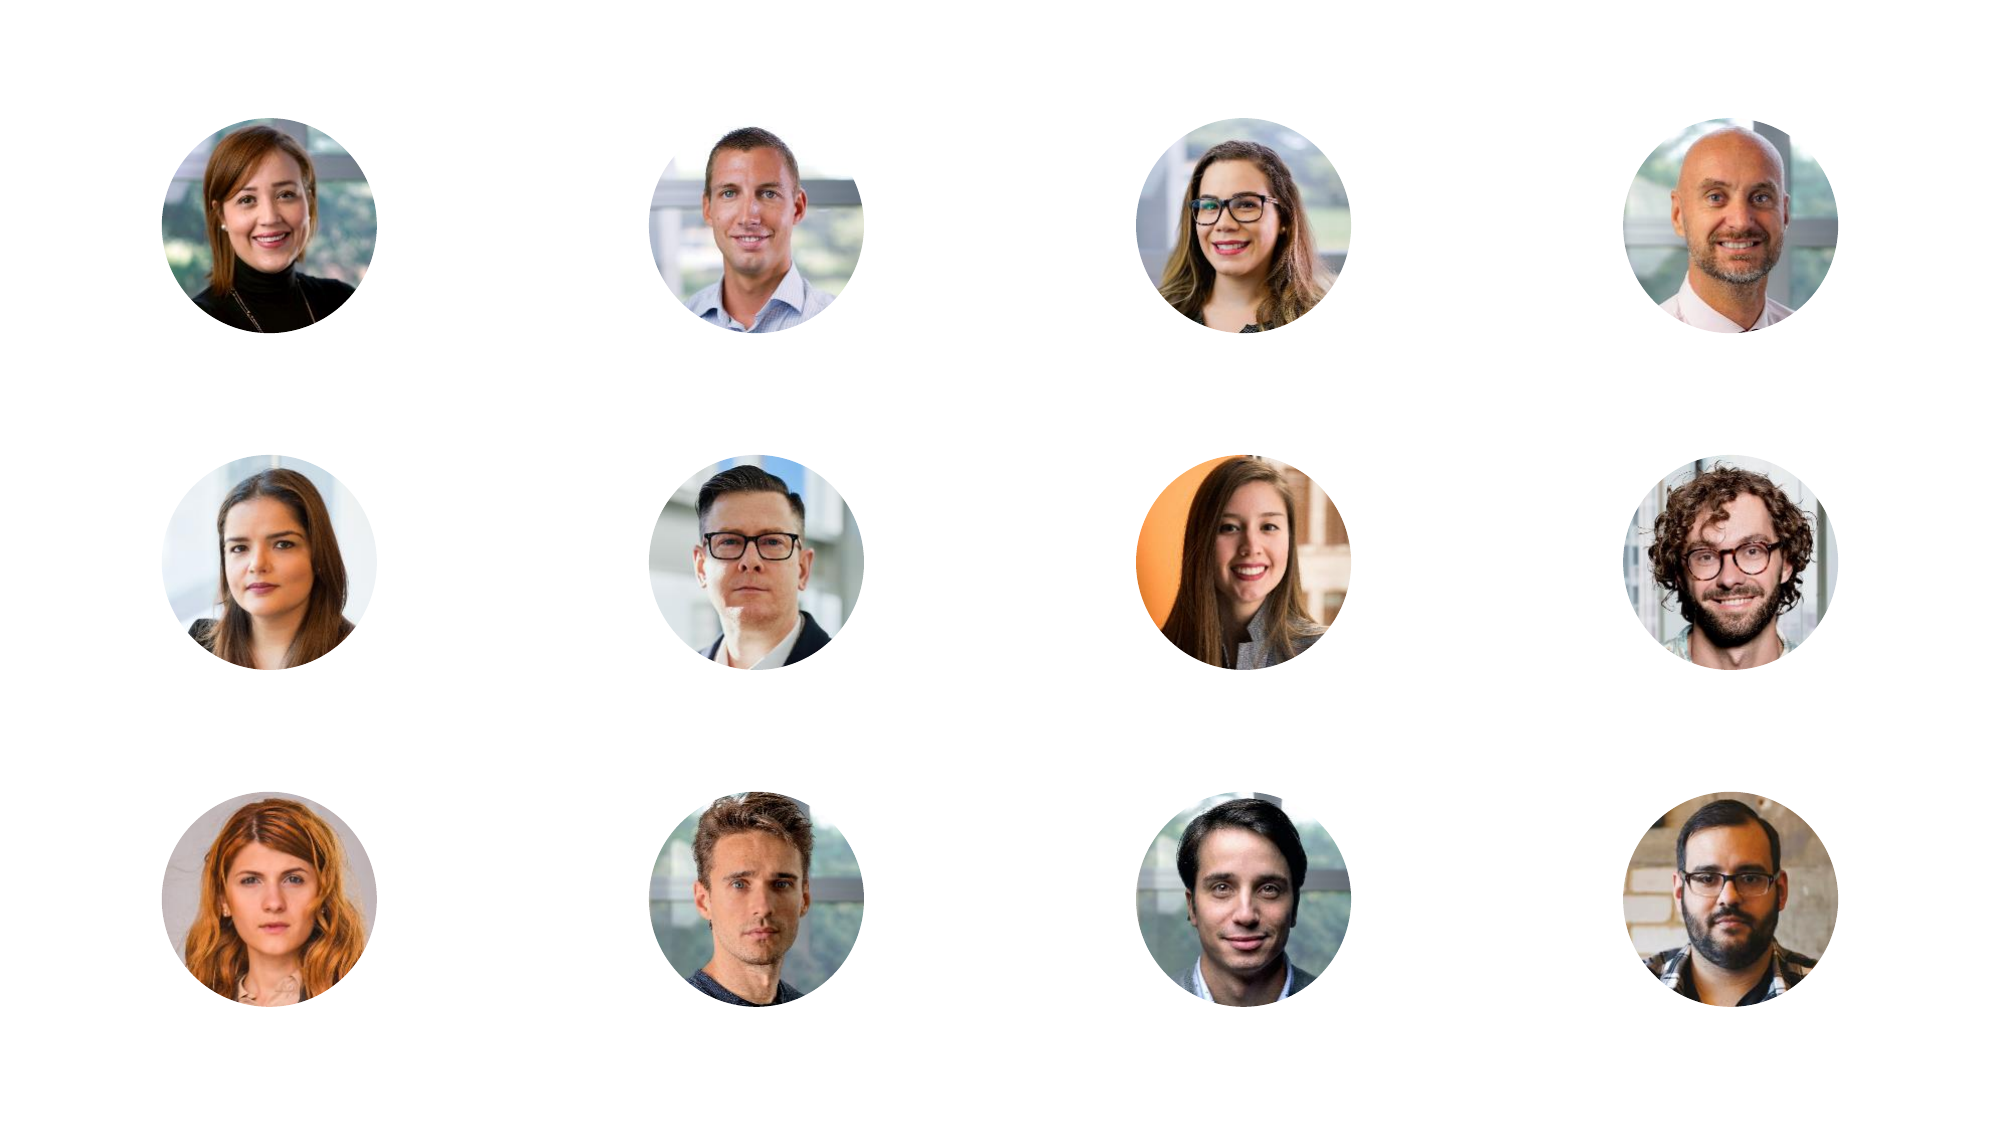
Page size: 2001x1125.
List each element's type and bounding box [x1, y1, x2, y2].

text_box [1135, 790, 1353, 1008]
text_box [1135, 117, 1353, 335]
text_box [647, 117, 866, 335]
text_box [1622, 117, 1840, 335]
text_box [1622, 790, 1840, 1008]
text_box [160, 790, 378, 1008]
text_box [160, 453, 378, 672]
text_box [647, 453, 866, 672]
text_box [647, 790, 866, 1008]
text_box [160, 117, 378, 335]
text_box [1135, 453, 1353, 672]
text_box [1622, 453, 1840, 672]
